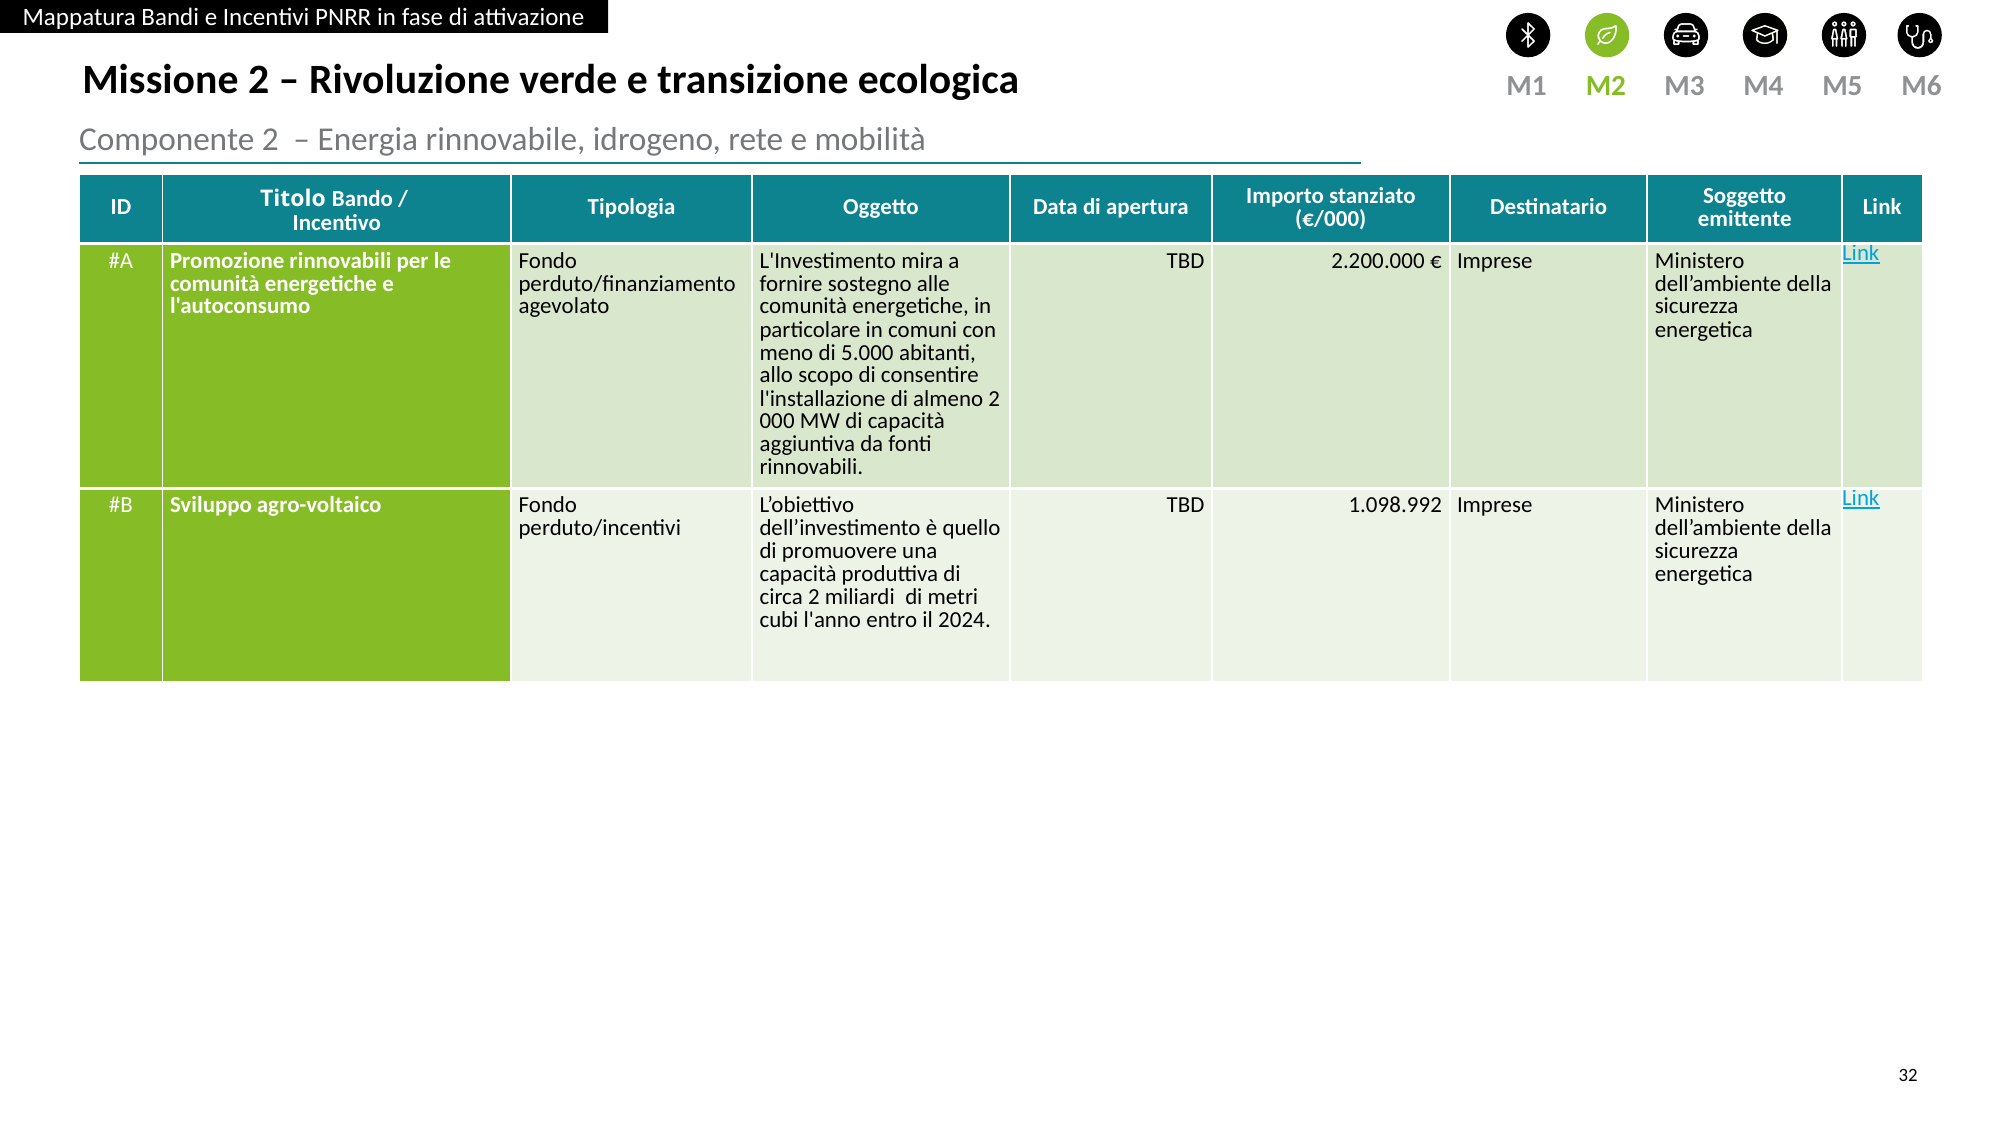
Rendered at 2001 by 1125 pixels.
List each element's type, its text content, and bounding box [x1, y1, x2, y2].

table_header Oggetto [753, 175, 1009, 242]
table_cell Imprese [1451, 245, 1646, 487]
table_header Titolo Bando / Incentivo [163, 175, 510, 242]
table_header Destinatario [1451, 175, 1646, 242]
table_header Tipologia [512, 175, 751, 242]
table_cell 1.098.992 [1213, 490, 1449, 681]
table_cell Link [1843, 245, 1922, 487]
table_cell #B [80, 490, 162, 681]
table_cell TBD [1011, 245, 1211, 487]
text_box Mappatura Bandi e Incentivi PNRR in fase di attivazione [0, 0, 609, 33]
table_cell Ministero dell’ambiente della sicurezza energetica [1648, 490, 1841, 681]
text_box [1728, 12, 1802, 110]
table_cell Fondo perduto/incentivi [512, 490, 751, 681]
table_cell 2.200.000 € [1213, 245, 1449, 487]
table_header Soggetto emittente [1648, 175, 1841, 242]
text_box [1570, 12, 1644, 110]
table_cell L'Investimento mira a fornire sostegno alle comunità energetiche, in particolare in comuni con meno di 5.000 abitanti, allo scopo di consentire l'installazione di almeno 2 000 MW di capacità aggiuntiva da fonti rinnovabili. [753, 245, 1009, 487]
table_header ID [80, 175, 162, 242]
text_box Componente 2 – Energia rinnovabile, idrogeno, rete e mobilità [79, 117, 1915, 169]
table_cell Link [1843, 490, 1922, 681]
table_cell L’obiettivo dell’investimento è quello di promuovere una capacità produttiva di circa 2 miliardi di metri cubi l'anno entro il 2024. [753, 490, 1009, 681]
table_header Data di apertura [1011, 175, 1211, 242]
table_cell Ministero dell’ambiente della sicurezza energetica [1648, 245, 1841, 487]
table_header Link [1843, 175, 1922, 242]
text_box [1886, 12, 1960, 110]
table_cell Fondo perduto/finanziamento agevolato [512, 245, 751, 487]
text_box Missione 2 – Rivoluzione verde e transizione ecologica [82, 52, 1486, 103]
table_cell Sviluppo agro-voltaico [163, 490, 510, 681]
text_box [1649, 12, 1723, 110]
table_cell Promozione rinnovabili per le comunità energetiche e l'autoconsumo [163, 245, 510, 487]
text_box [1491, 12, 1565, 110]
table_header Importo stanziato (€/000) [1213, 175, 1449, 242]
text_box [1807, 12, 1881, 110]
table_cell #A [80, 245, 162, 487]
table_cell TBD [1011, 490, 1211, 681]
table_cell Imprese [1451, 490, 1646, 681]
